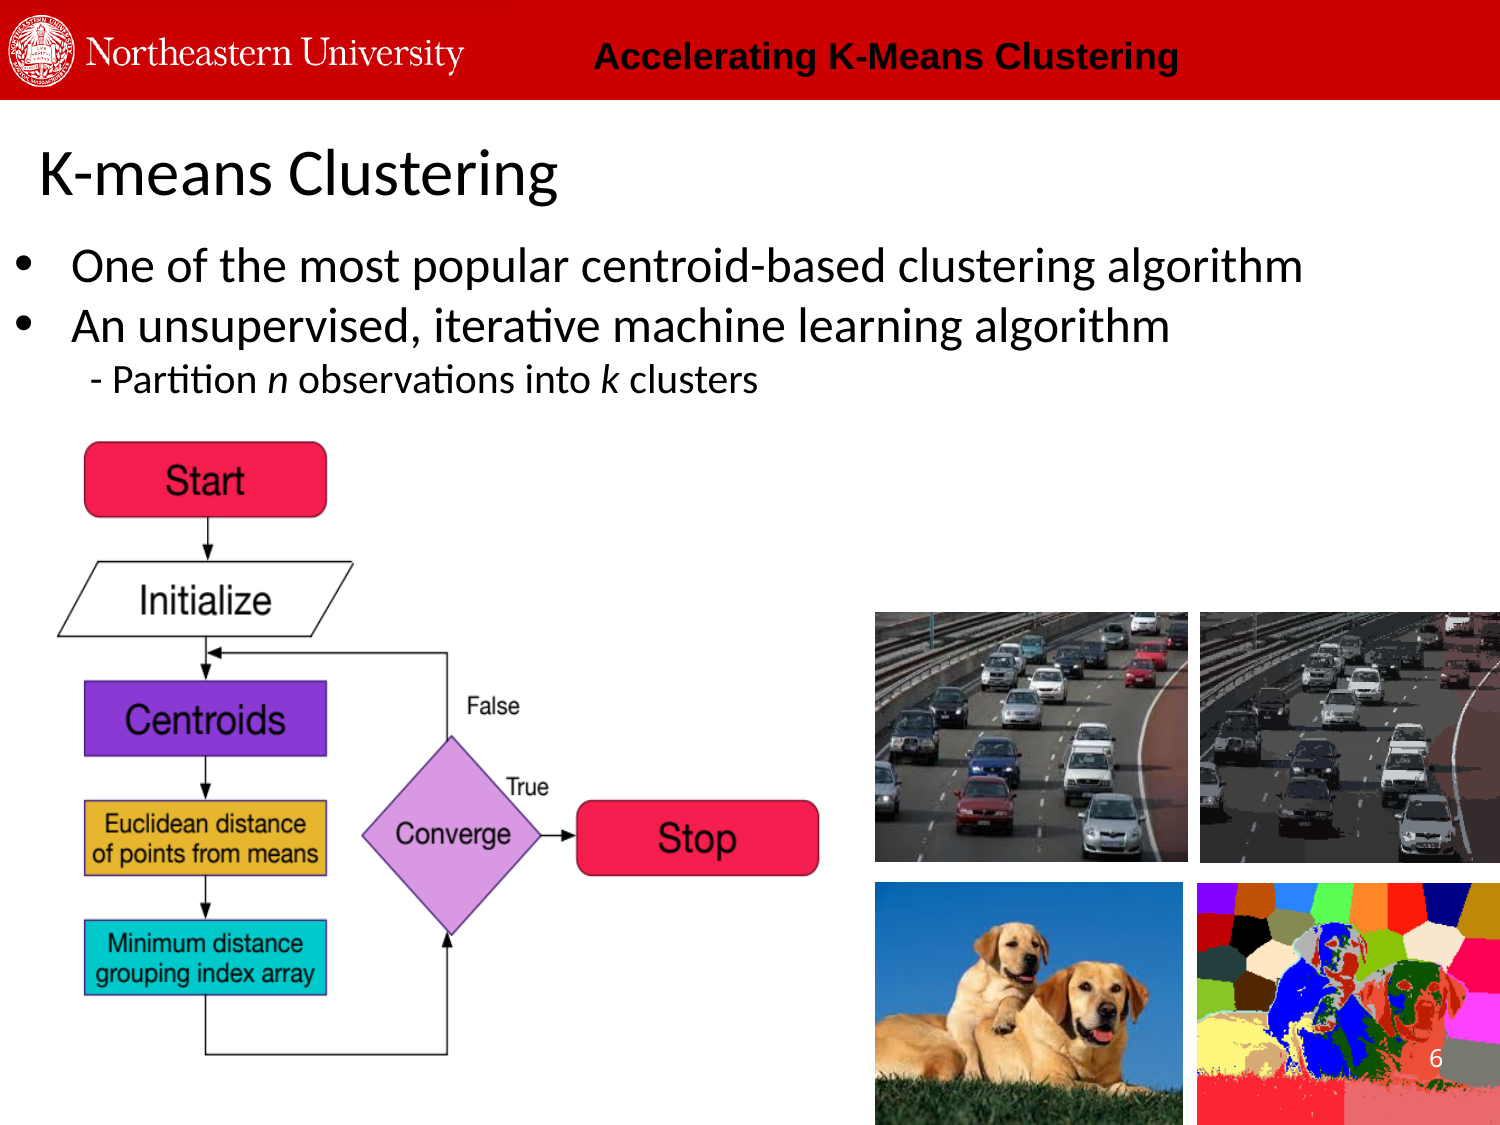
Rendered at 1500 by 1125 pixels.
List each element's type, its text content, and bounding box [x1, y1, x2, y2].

picture [1199, 612, 1500, 863]
picture [1197, 882, 1500, 1125]
title K-means Clustering [24, 124, 1376, 213]
picture [37, 424, 833, 1076]
text_box Accelerating K-Means Clustering [578, 24, 1196, 85]
picture [874, 612, 1188, 863]
picture [874, 882, 1183, 1125]
text_box One of the most popular centroid-based clustering algorithm An unsupervised, iterative machine learning algorithm - Partition n observations into k clusters [0, 224, 1500, 450]
picture [0, 0, 1500, 100]
slide_number 5 [1187, 1042, 1192, 1103]
